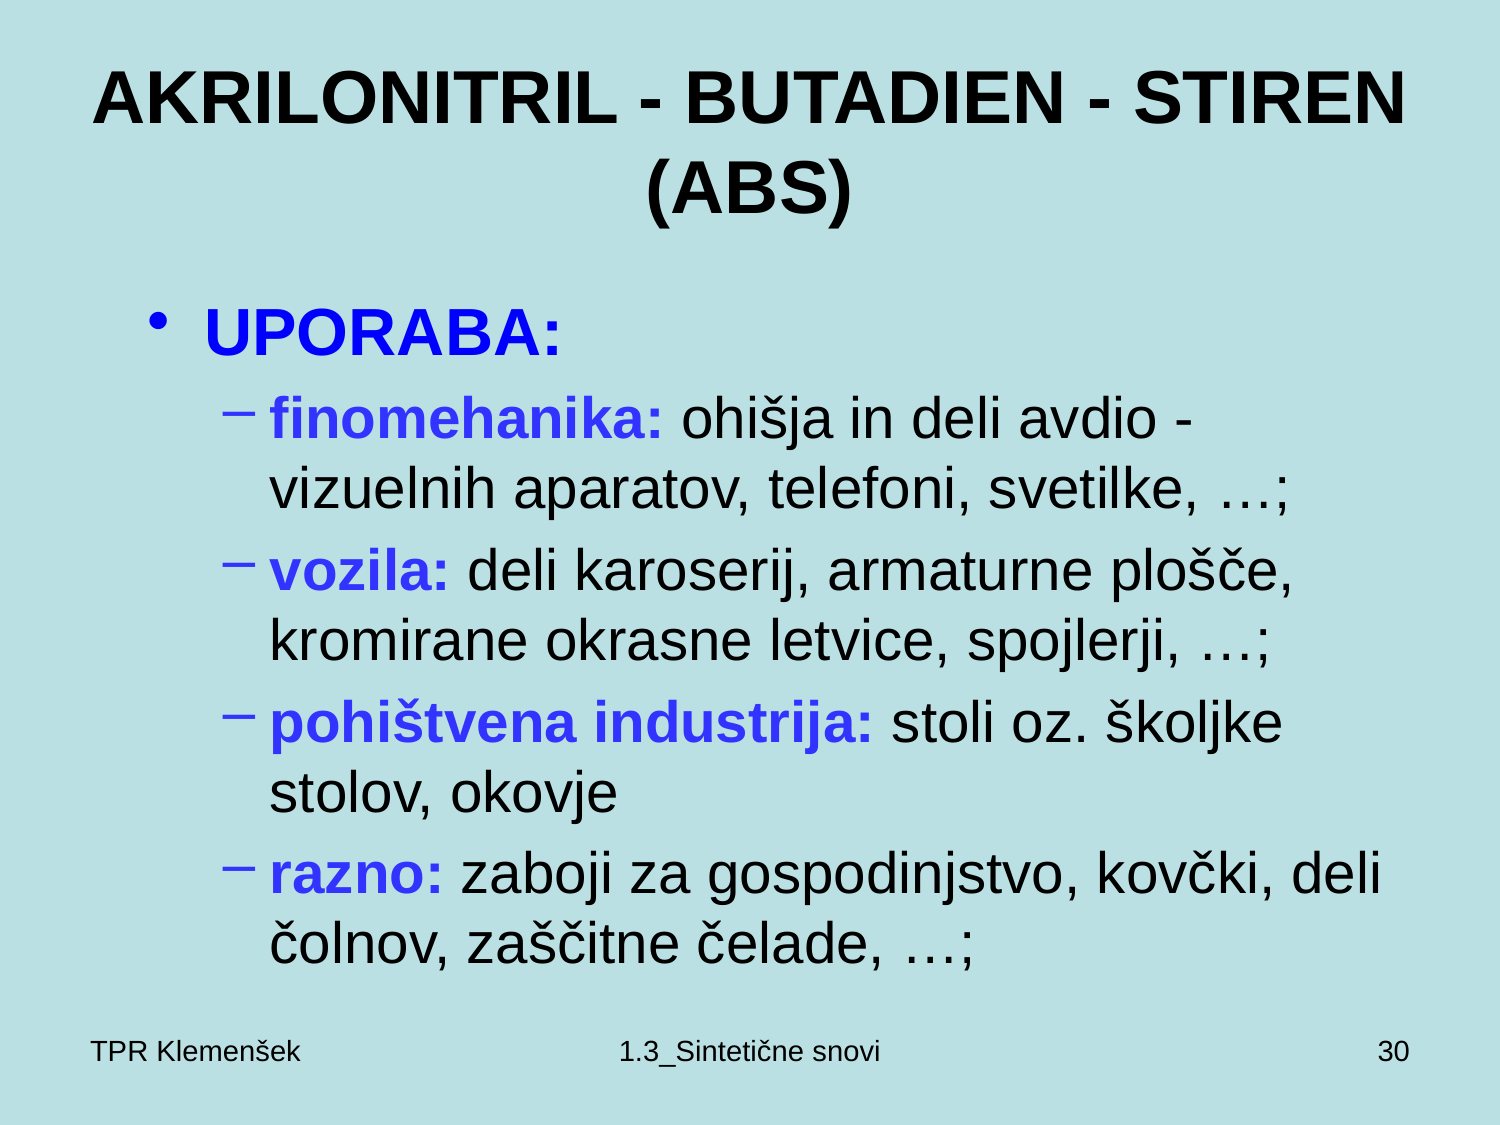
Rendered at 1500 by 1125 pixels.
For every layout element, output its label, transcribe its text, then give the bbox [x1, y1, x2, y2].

list UPORABA: finomehanika: ohišja in deli avdio - vizuelnih aparatov, telefoni, svetilke, …; vozila: deli karoserij, armaturne plošče, kromirane okrasne letvice, spojlerji, …; pohištvena industrija: stoli oz. školjke stolov, okovje razno: zaboji za gospodinjstvo, kovčki, deli čolnov, zaščitne čelade, …; [132, 280, 1438, 981]
slide_number TPR Klemenšek [74, 1024, 426, 1103]
footer 1.3_Sintetične snovi [512, 1024, 988, 1103]
title AKRILONITRIL - BUTADIEN - STIREN (ABS) [74, 44, 1426, 233]
slide_number 30 [1074, 1024, 1426, 1103]
